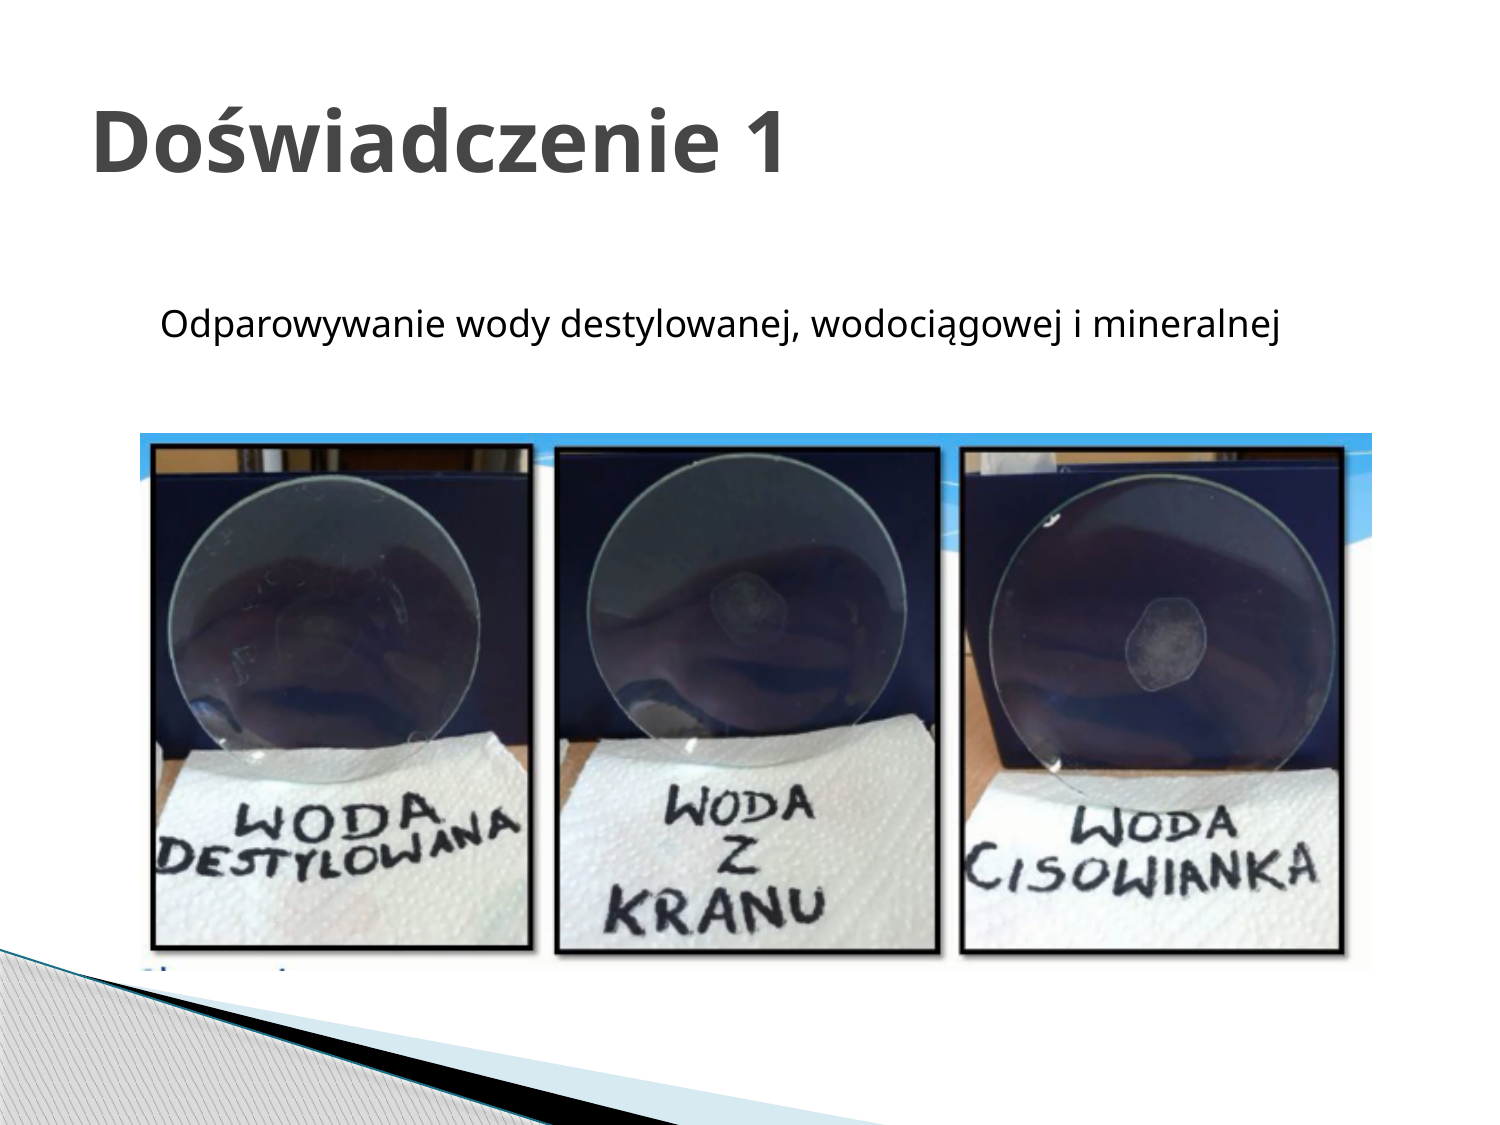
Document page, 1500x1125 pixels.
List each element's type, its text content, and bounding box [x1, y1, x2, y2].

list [140, 433, 1372, 972]
title Doświadczenie 1 [75, 45, 1425, 233]
text_box Odparowywanie wody destylowanej, wodociągowej i mineralnej [145, 292, 1307, 353]
